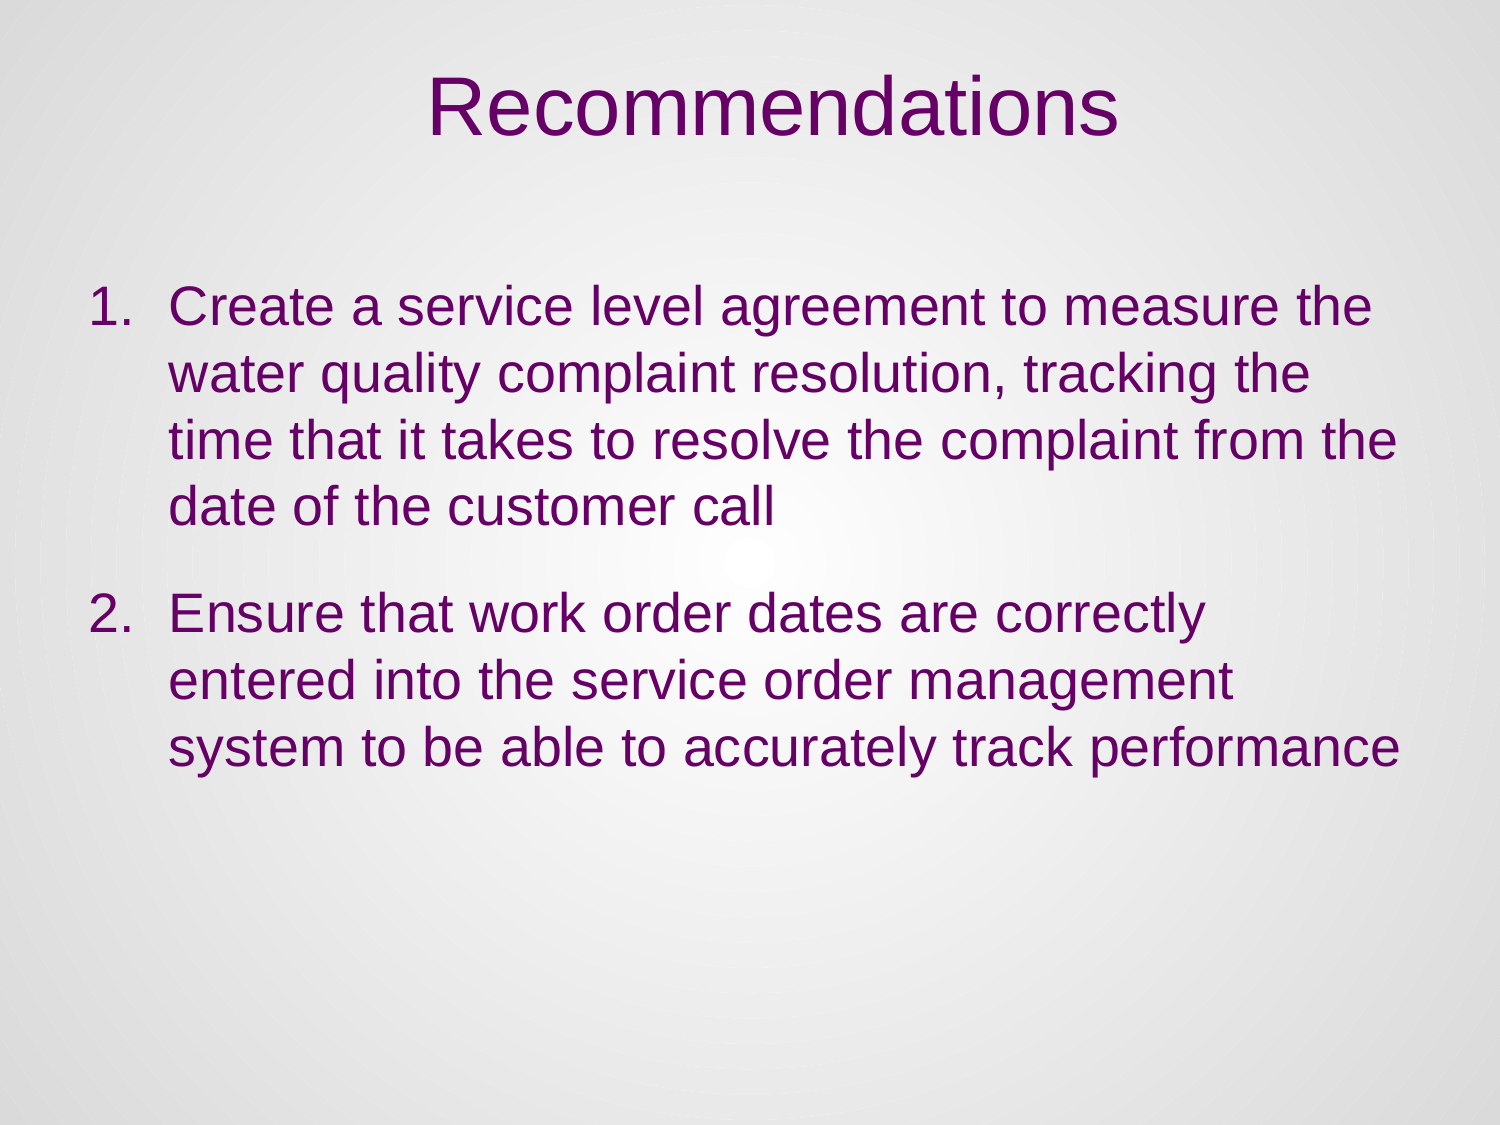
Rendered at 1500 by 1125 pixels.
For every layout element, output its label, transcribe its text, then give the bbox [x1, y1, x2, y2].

text_box Create a service level agreement to measure the water quality complaint resolution, tracking the time that it takes to resolve the complaint from the date of the customer call Ensure that work order dates are correctly entered into the service order management system to be able to accurately track performance [73, 262, 1424, 913]
title Recommendations [73, 24, 1474, 160]
